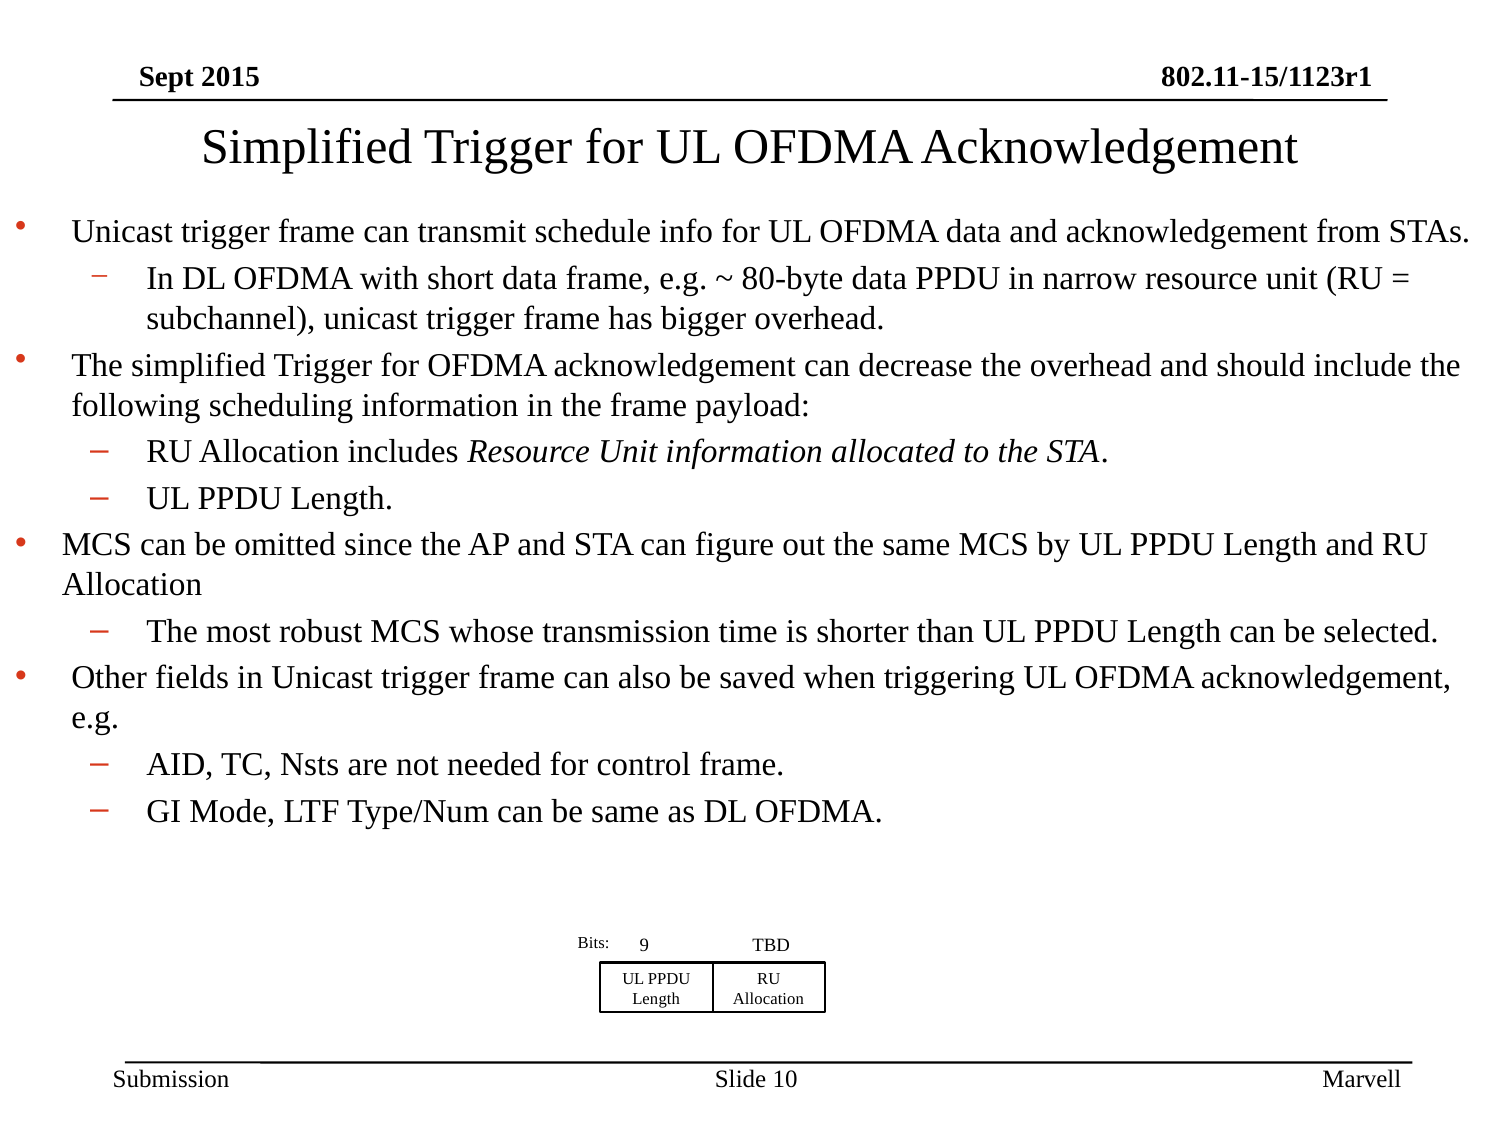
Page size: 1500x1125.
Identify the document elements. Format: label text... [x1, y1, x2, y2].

text_box Bits: [562, 924, 624, 960]
footer Marvell [1237, 1062, 1402, 1088]
slide_number Slide 10 [712, 1061, 800, 1093]
text_box UL PPDU Length [599, 962, 712, 1013]
text_box RU Allocation [712, 962, 825, 1013]
text_box TBD [737, 924, 814, 963]
title Simplified Trigger for UL OFDMA Acknowledgement [0, 87, 1500, 201]
text_box Unicast trigger frame can transmit schedule info for UL OFDMA data and acknowledgement from STAs. In DL OFDMA with short data frame, e.g. ~ 80-byte data PPDU in narrow resource unit (RU = subchannel), unicast trigger frame has bigger overhead. The simplified Trigger for OFDMA acknowledgement can decrease the overhead and should include the following scheduling information in the frame payload: RU Allocation includes Resource Unit information allocated to the STA. UL PPDU Length. MCS can be omitted since the AP and STA can figure out the same MCS by UL PPDU Length and RU Allocation The most robust MCS whose transmission time is shorter than UL PPDU Length can be selected. Other fields in Unicast trigger frame can also be saved when triggering UL OFDMA acknowledgement, e.g. AID, TC, Nsts are not needed for control frame. GI Mode, LTF Type/Num can be same as DL OFDMA. [0, 202, 1500, 825]
text_box 9 [624, 924, 700, 963]
